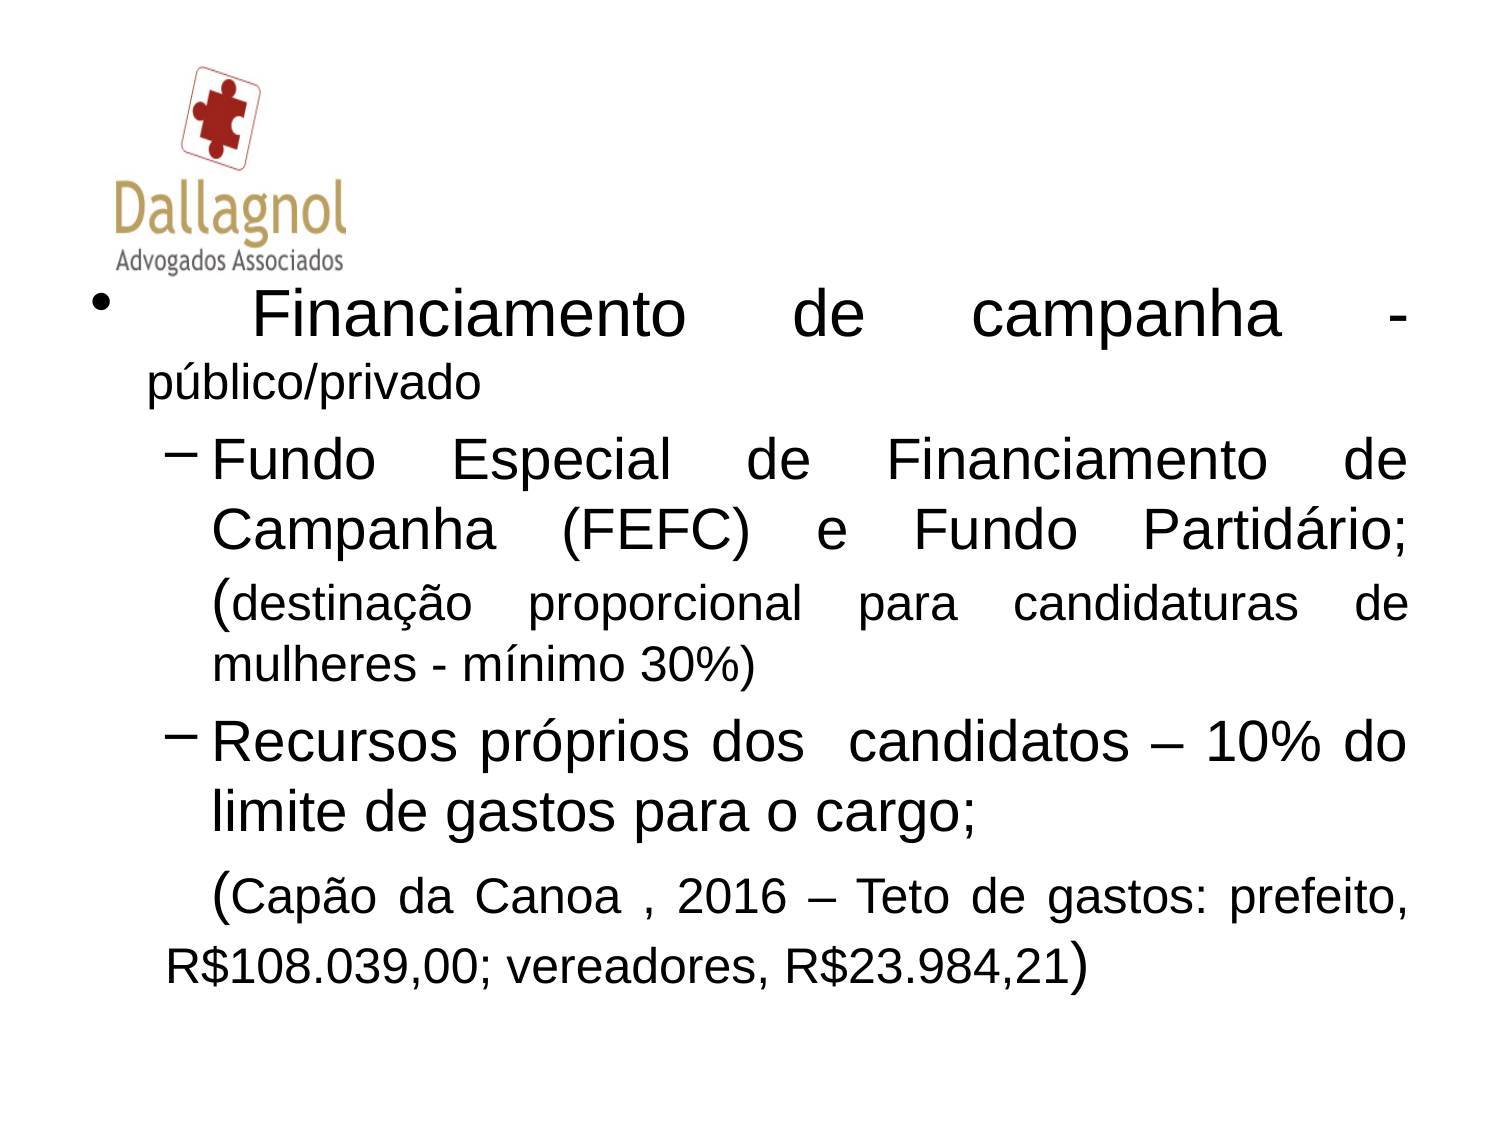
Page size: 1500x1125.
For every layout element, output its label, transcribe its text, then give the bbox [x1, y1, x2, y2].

picture [112, 66, 346, 262]
list Financiamento de campanha - público/privado Fundo Especial de Financiamento de Campanha (FEFC) e Fundo Partidário; (destinação proporcional para candidaturas de mulheres - mínimo 30%) Recursos próprios dos candidatos – 10% do limite de gastos para o cargo; (Capão da Canoa , 2016 – Teto de gastos: prefeito, R$108.039,00; vereadores, R$23.984,21) [74, 262, 1426, 1006]
